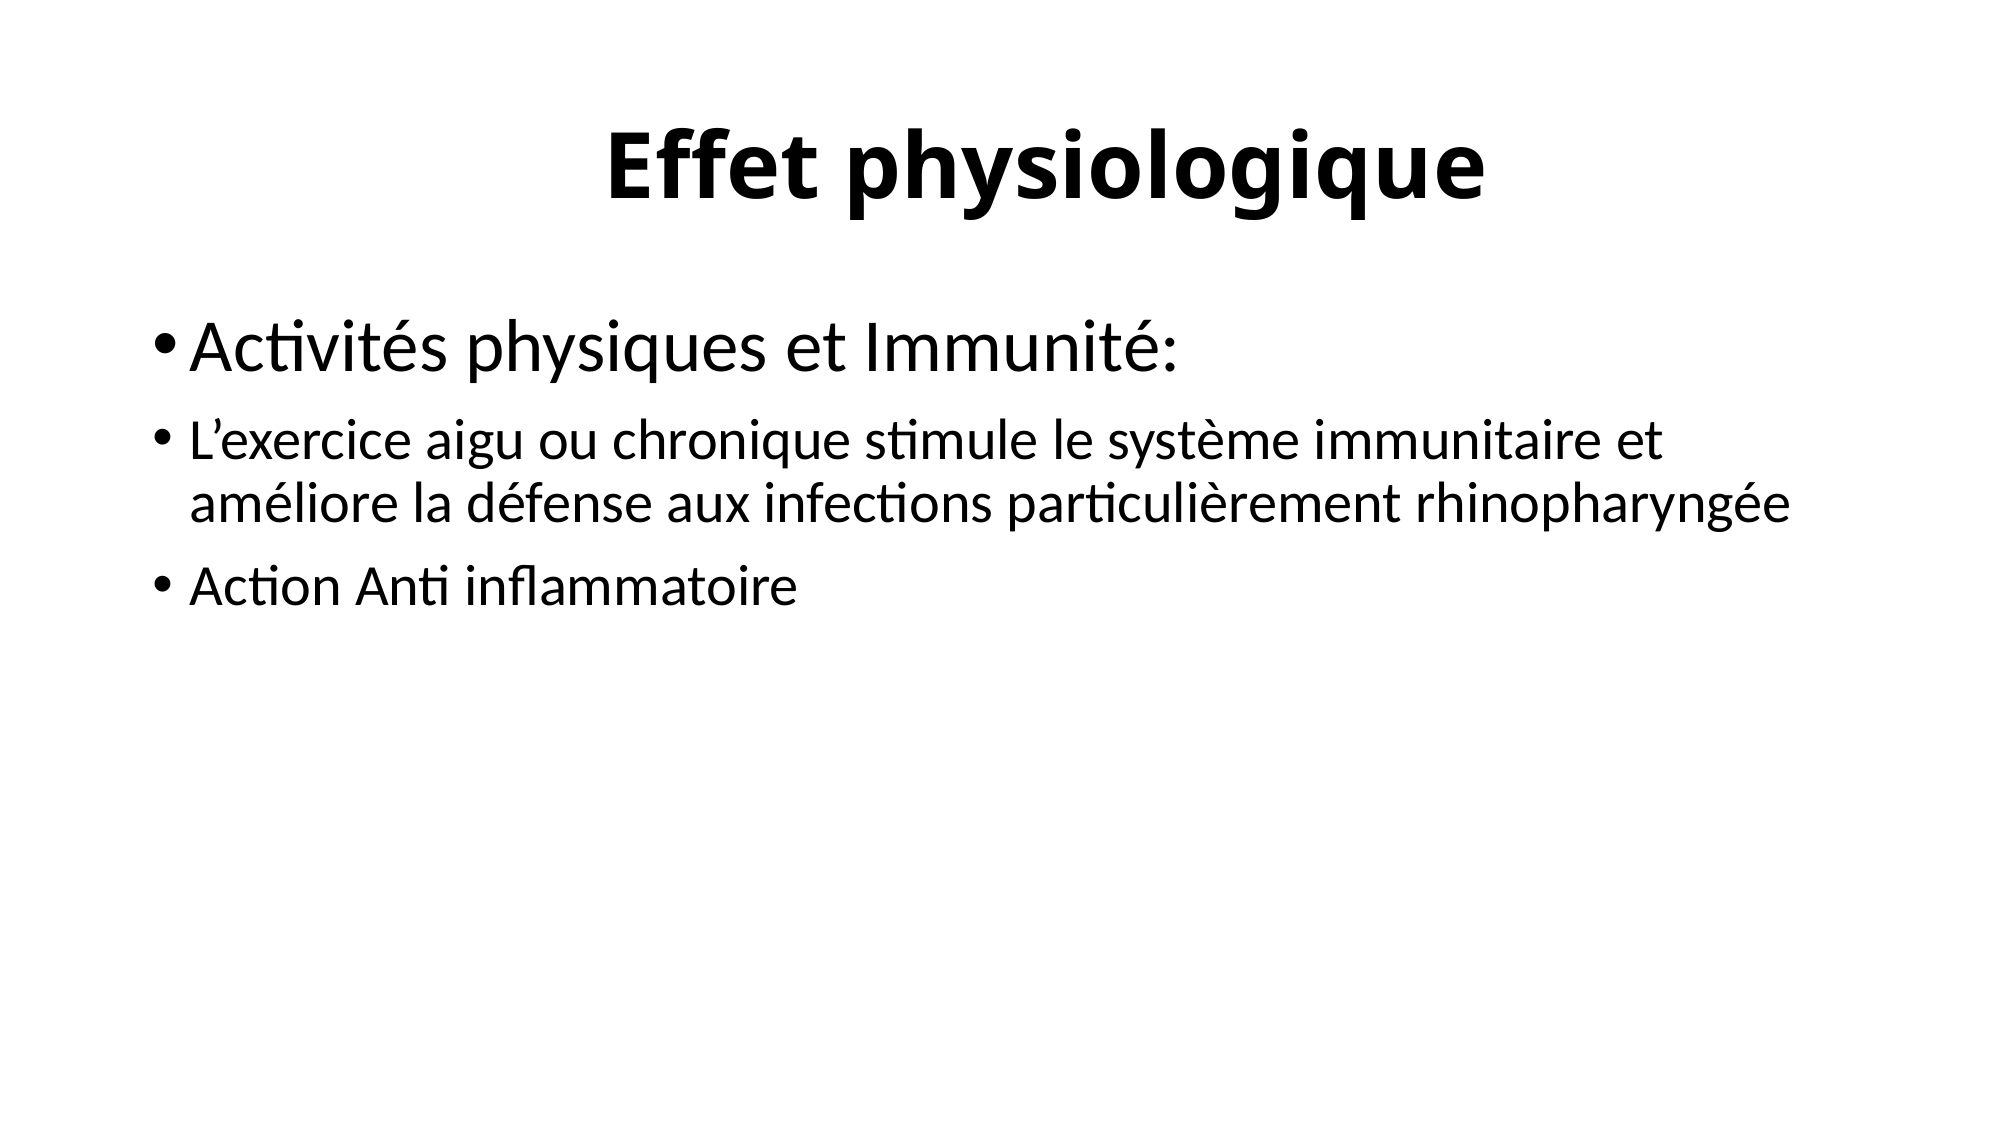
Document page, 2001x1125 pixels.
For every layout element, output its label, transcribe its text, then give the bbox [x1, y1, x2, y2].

title Effet physiologique [137, 59, 1863, 278]
list Activités physiques et Immunité: L’exercice aigu ou chronique stimule le système immunitaire et améliore la défense aux infections particulièrement rhinopharyngée Action Anti inflammatoire [137, 299, 1863, 1014]
